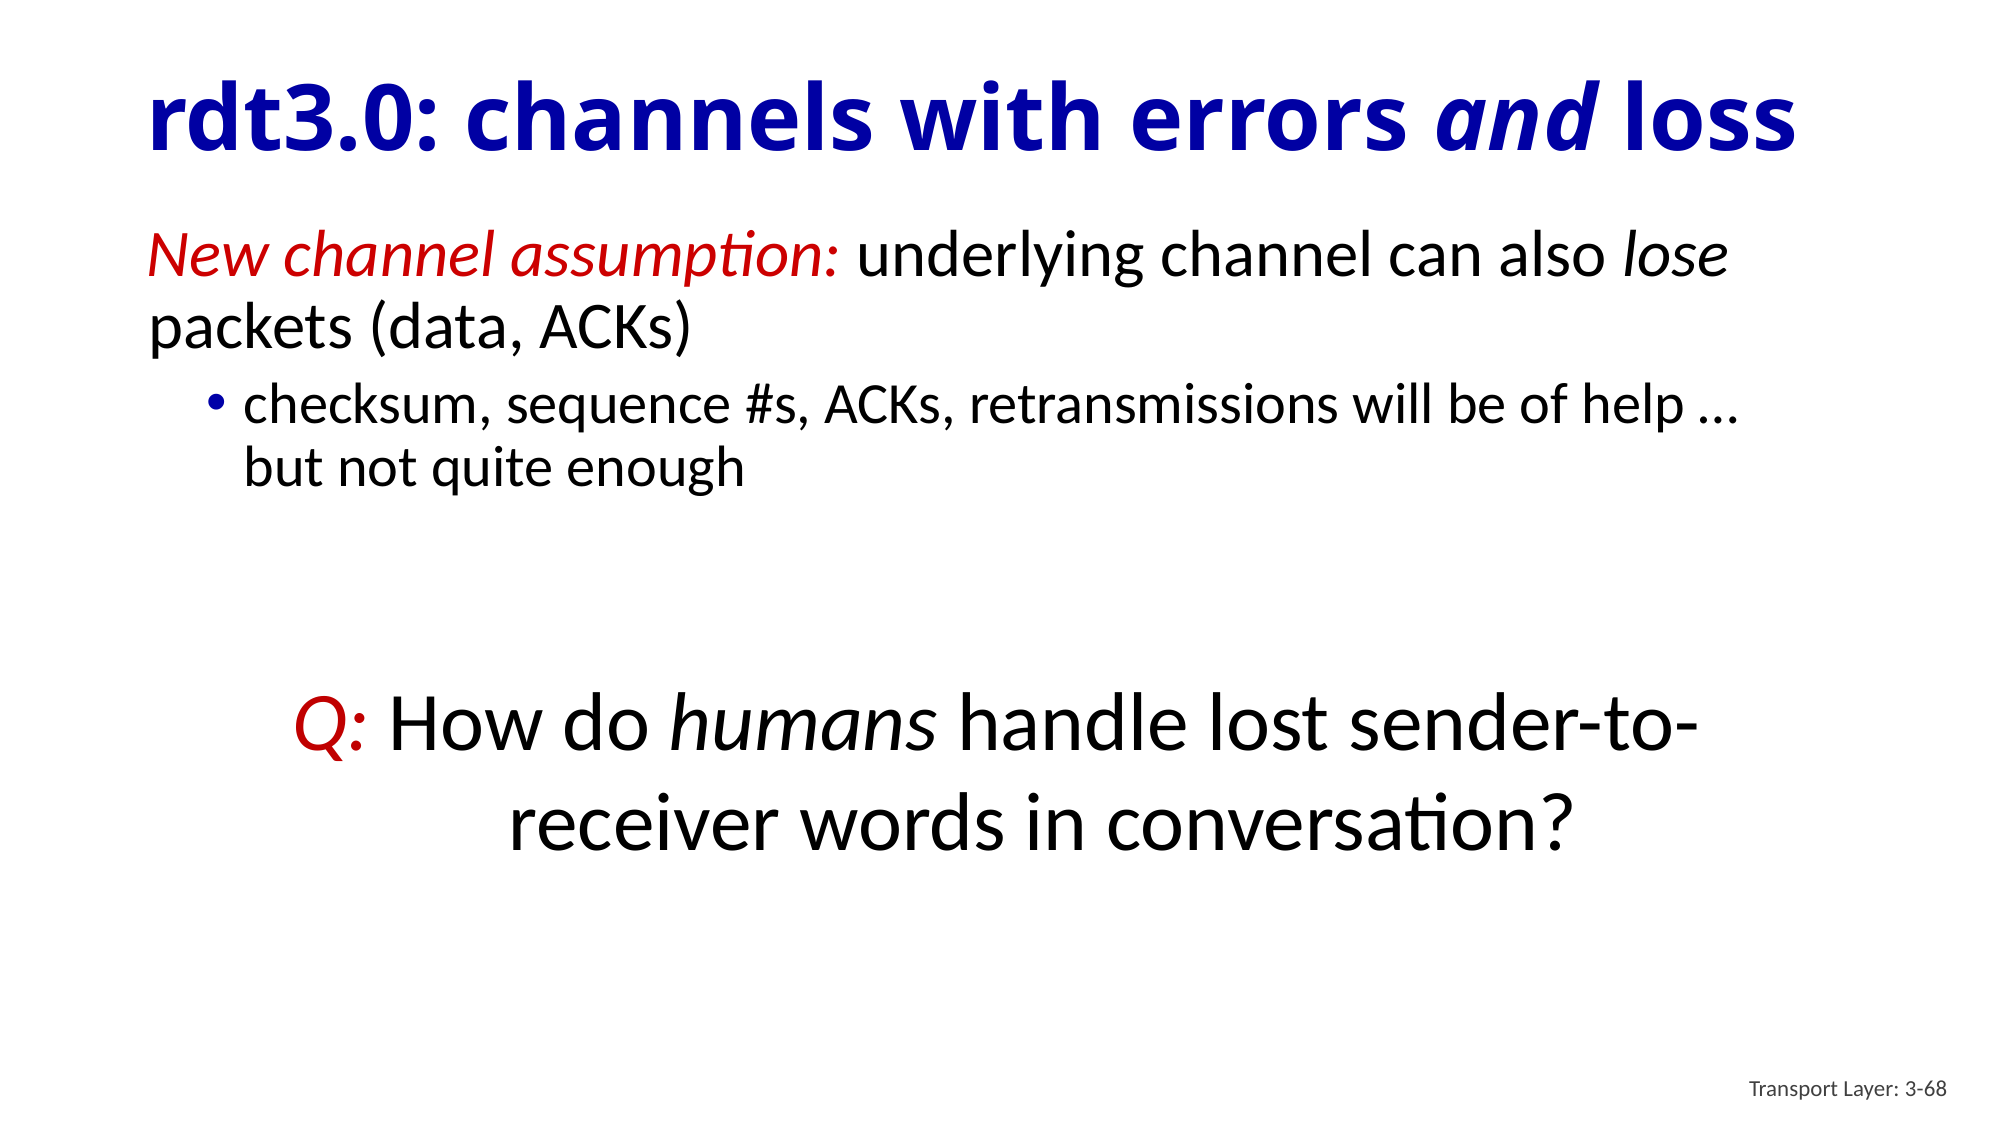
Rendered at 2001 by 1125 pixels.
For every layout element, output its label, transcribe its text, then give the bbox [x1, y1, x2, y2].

text_box Q: How do humans handle lost sender-to-receiver words in conversation? [221, 659, 1770, 875]
text_box New channel assumption: underlying channel can also lose packets (data, ACKs) checksum, sequence #s, ACKs, retransmissions will be of help … but not quite enough [114, 211, 1843, 975]
slide_number Transport Layer: 3-68 [1512, 1056, 1963, 1117]
title rdt3.0: channels with errors and loss [131, 47, 1952, 195]
